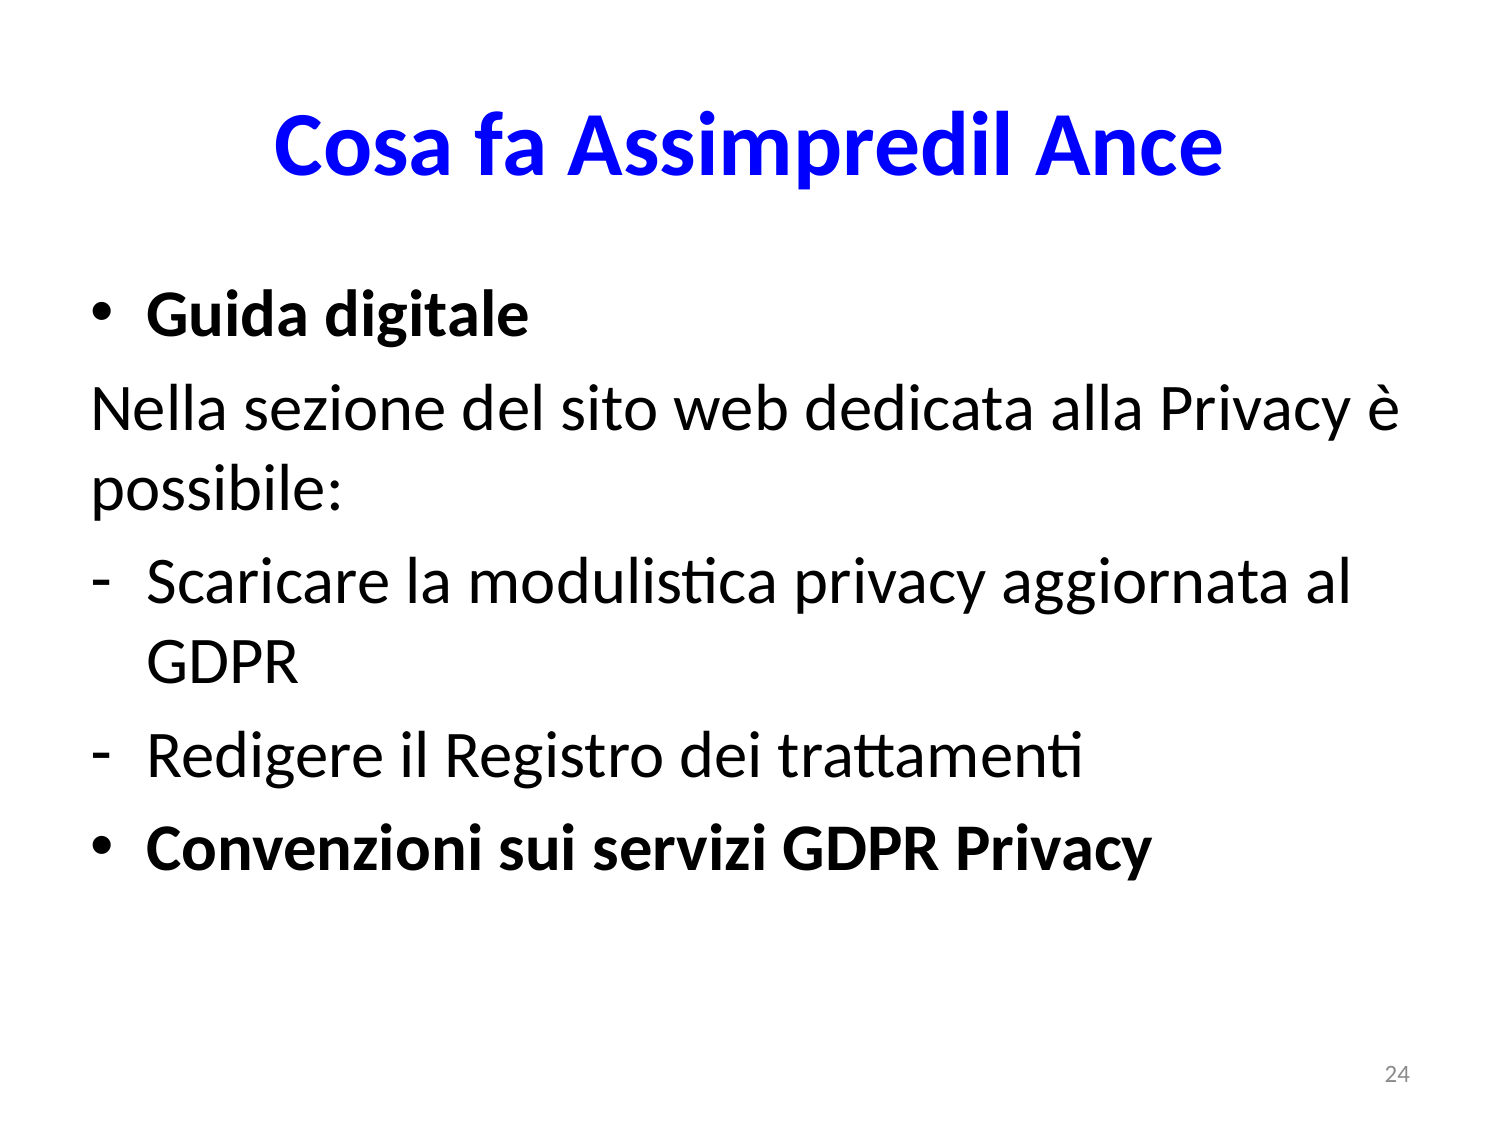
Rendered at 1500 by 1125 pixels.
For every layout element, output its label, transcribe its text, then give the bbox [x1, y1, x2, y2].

title Cosa fa Assimpredil Ance [75, 45, 1425, 233]
list Guida digitale Nella sezione del sito web dedicata alla Privacy è possibile: Scaricare la modulistica privacy aggiornata al GDPR Redigere il Registro dei trattamenti Convenzioni sui servizi GDPR Privacy [75, 262, 1425, 1005]
slide_number 24 [1074, 1042, 1425, 1103]
